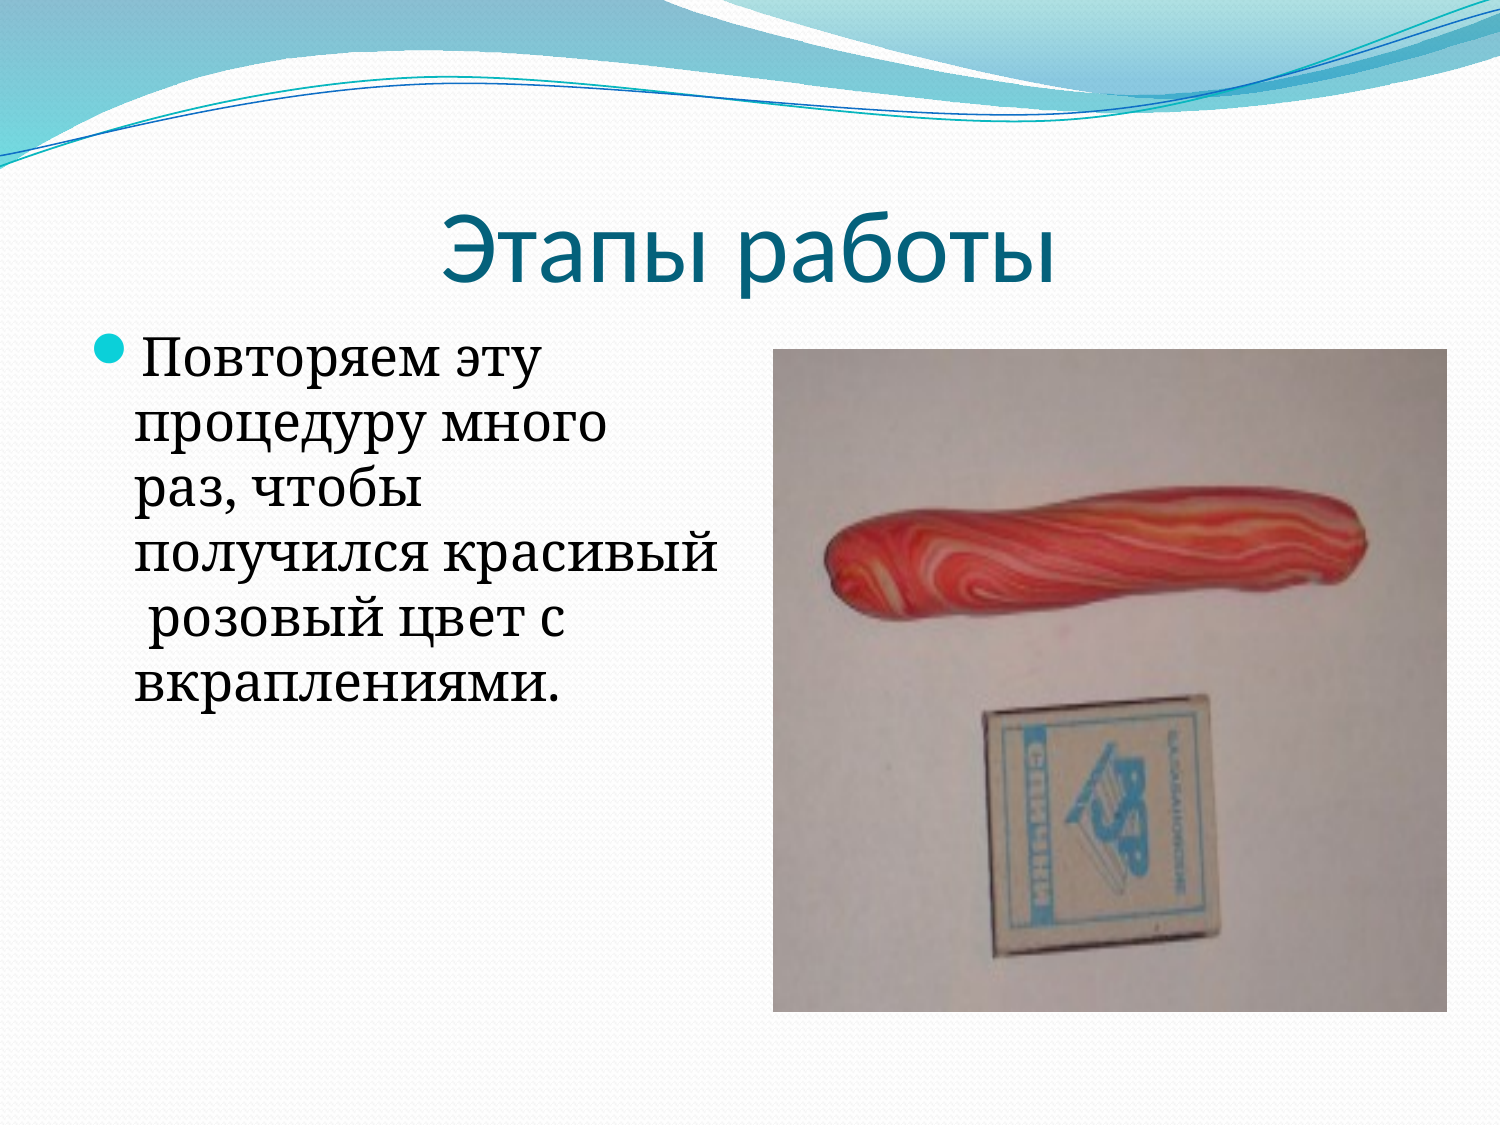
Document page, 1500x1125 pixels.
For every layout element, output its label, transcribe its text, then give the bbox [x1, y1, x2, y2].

list Повторяем эту процедуру много раз, чтобы получился красивый розовый цвет с вкраплениями. [75, 314, 738, 1043]
title Этапы работы [75, 115, 1425, 303]
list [773, 349, 1448, 1012]
